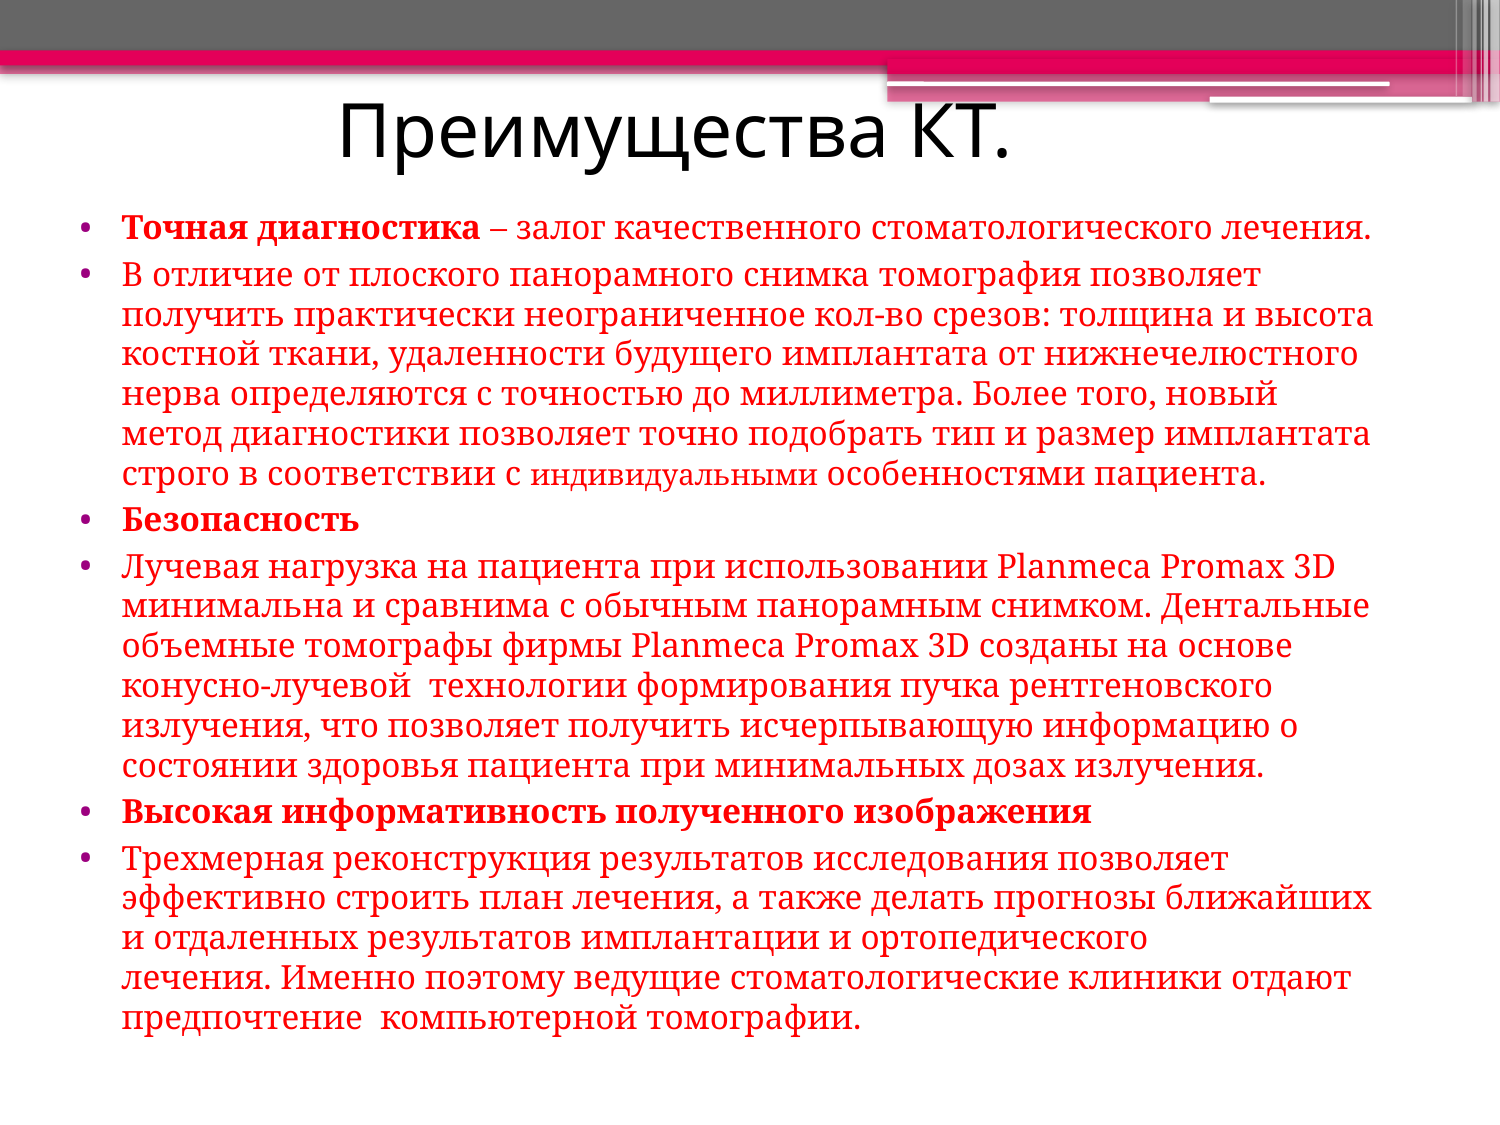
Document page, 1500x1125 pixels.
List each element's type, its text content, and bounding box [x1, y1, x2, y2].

list Точная диагностика – залог качественного стоматологического лечения. В отличие от плоского панорамного снимка томография позволяет получить практически неограниченное кол-во срезов: толщина и высота костной ткани, удаленности будущего имплантата от нижнечелюстного нерва определяются с точностью до миллиметра. Более того, новый метод диагностики позволяет точно подобрать тип и размер имплантата строго в соответствии с индивидуальными особенностями пациента. Безопасность Лучевая нагрузка на пациента при использовании Planmeca Promax 3D минимальна и сравнима с обычным панорамным снимком. Дентальные объемные томографы фирмы Planmeca Promax 3D созданы на основе конусно-лучевой технологии формирования пучка рентгеновского излучения, что позволяет получить исчерпывающую информацию о состоянии здоровья пациента при минимальных дозах излучения. Высокая информативность полученного изображения Трехмерная реконструкция результатов исследования позволяет эффективно строить план лечения, а также делать прогнозы ближайших и отдаленных результатов имплантации и ортопедического лечения. Именно поэтому ведущие стоматологические клиники отдают предпочтение компьютерной томографии. [46, 199, 1397, 1074]
title Преимущества КТ. [0, 46, 1350, 208]
